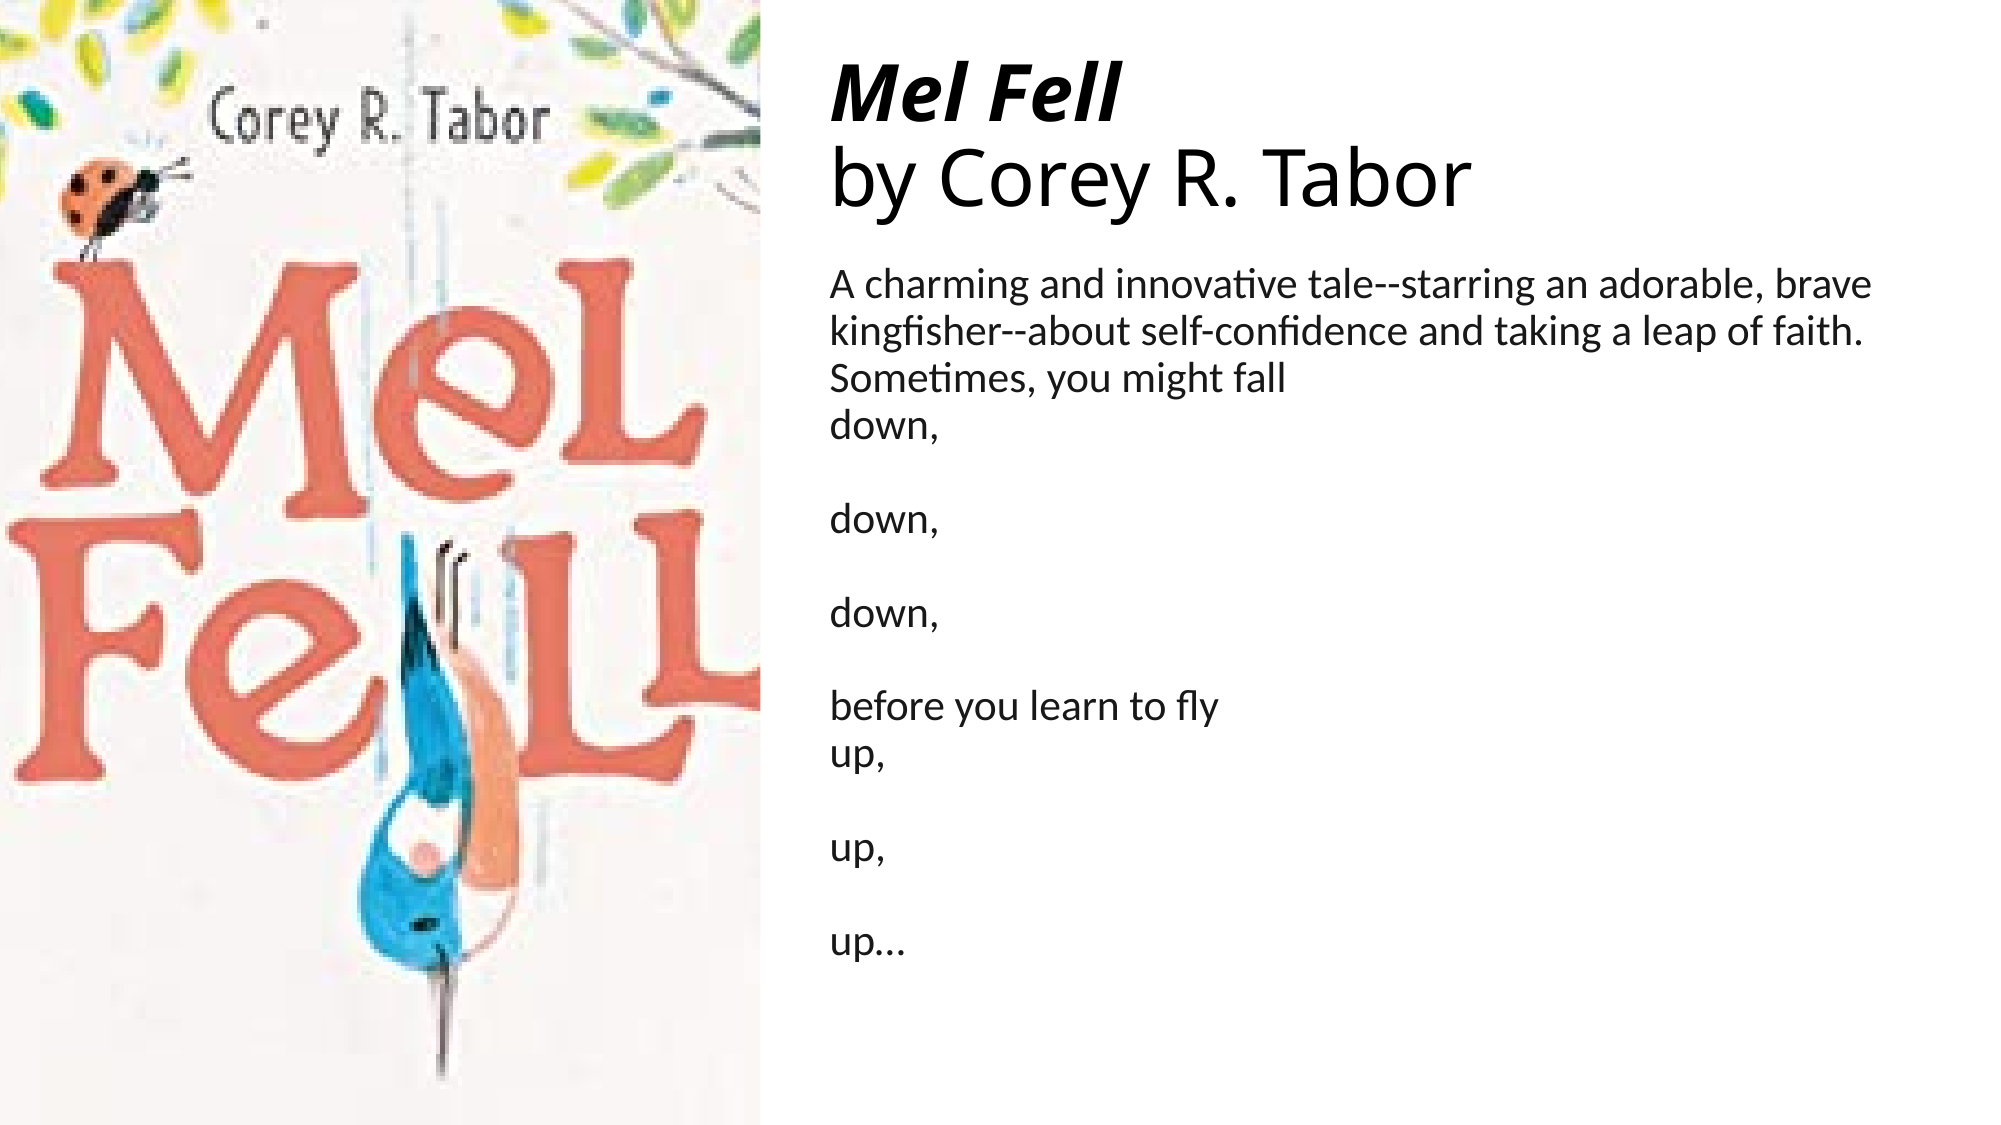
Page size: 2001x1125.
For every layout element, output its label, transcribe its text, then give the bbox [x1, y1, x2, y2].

title Mel Fell by Corey R. Tabor [814, 22, 1895, 253]
picture [0, 0, 761, 1125]
list A charming and innovative tale--starring an adorable, brave kingfisher--about self-confidence and taking a leap of faith. Sometimes, you might fall down, down, down, before you learn to fly up, up, up… [814, 253, 1895, 1083]
